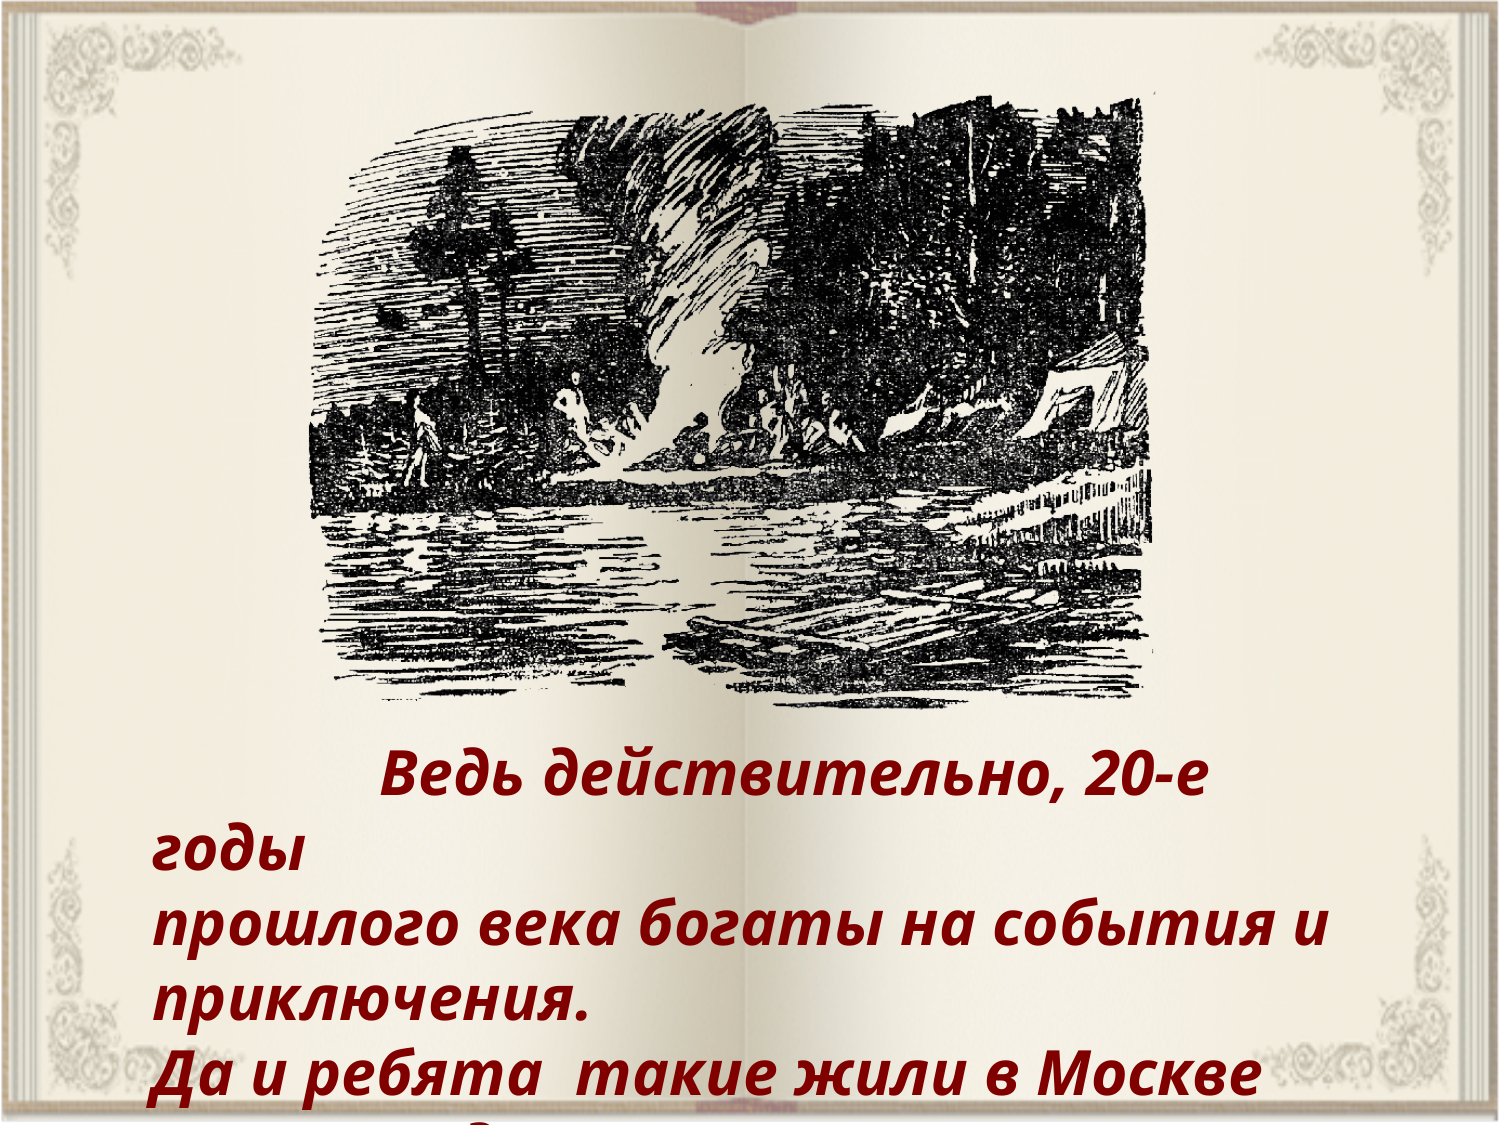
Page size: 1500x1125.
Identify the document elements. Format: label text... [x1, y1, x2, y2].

picture [297, 87, 1163, 713]
text_box Ведь действительно, 20-е годы прошлого века богаты на события и приключения. Да и ребята такие жили в Москве на самом деле, уж вы поверьте Анатолию Рыбакову! [137, 655, 1363, 1125]
